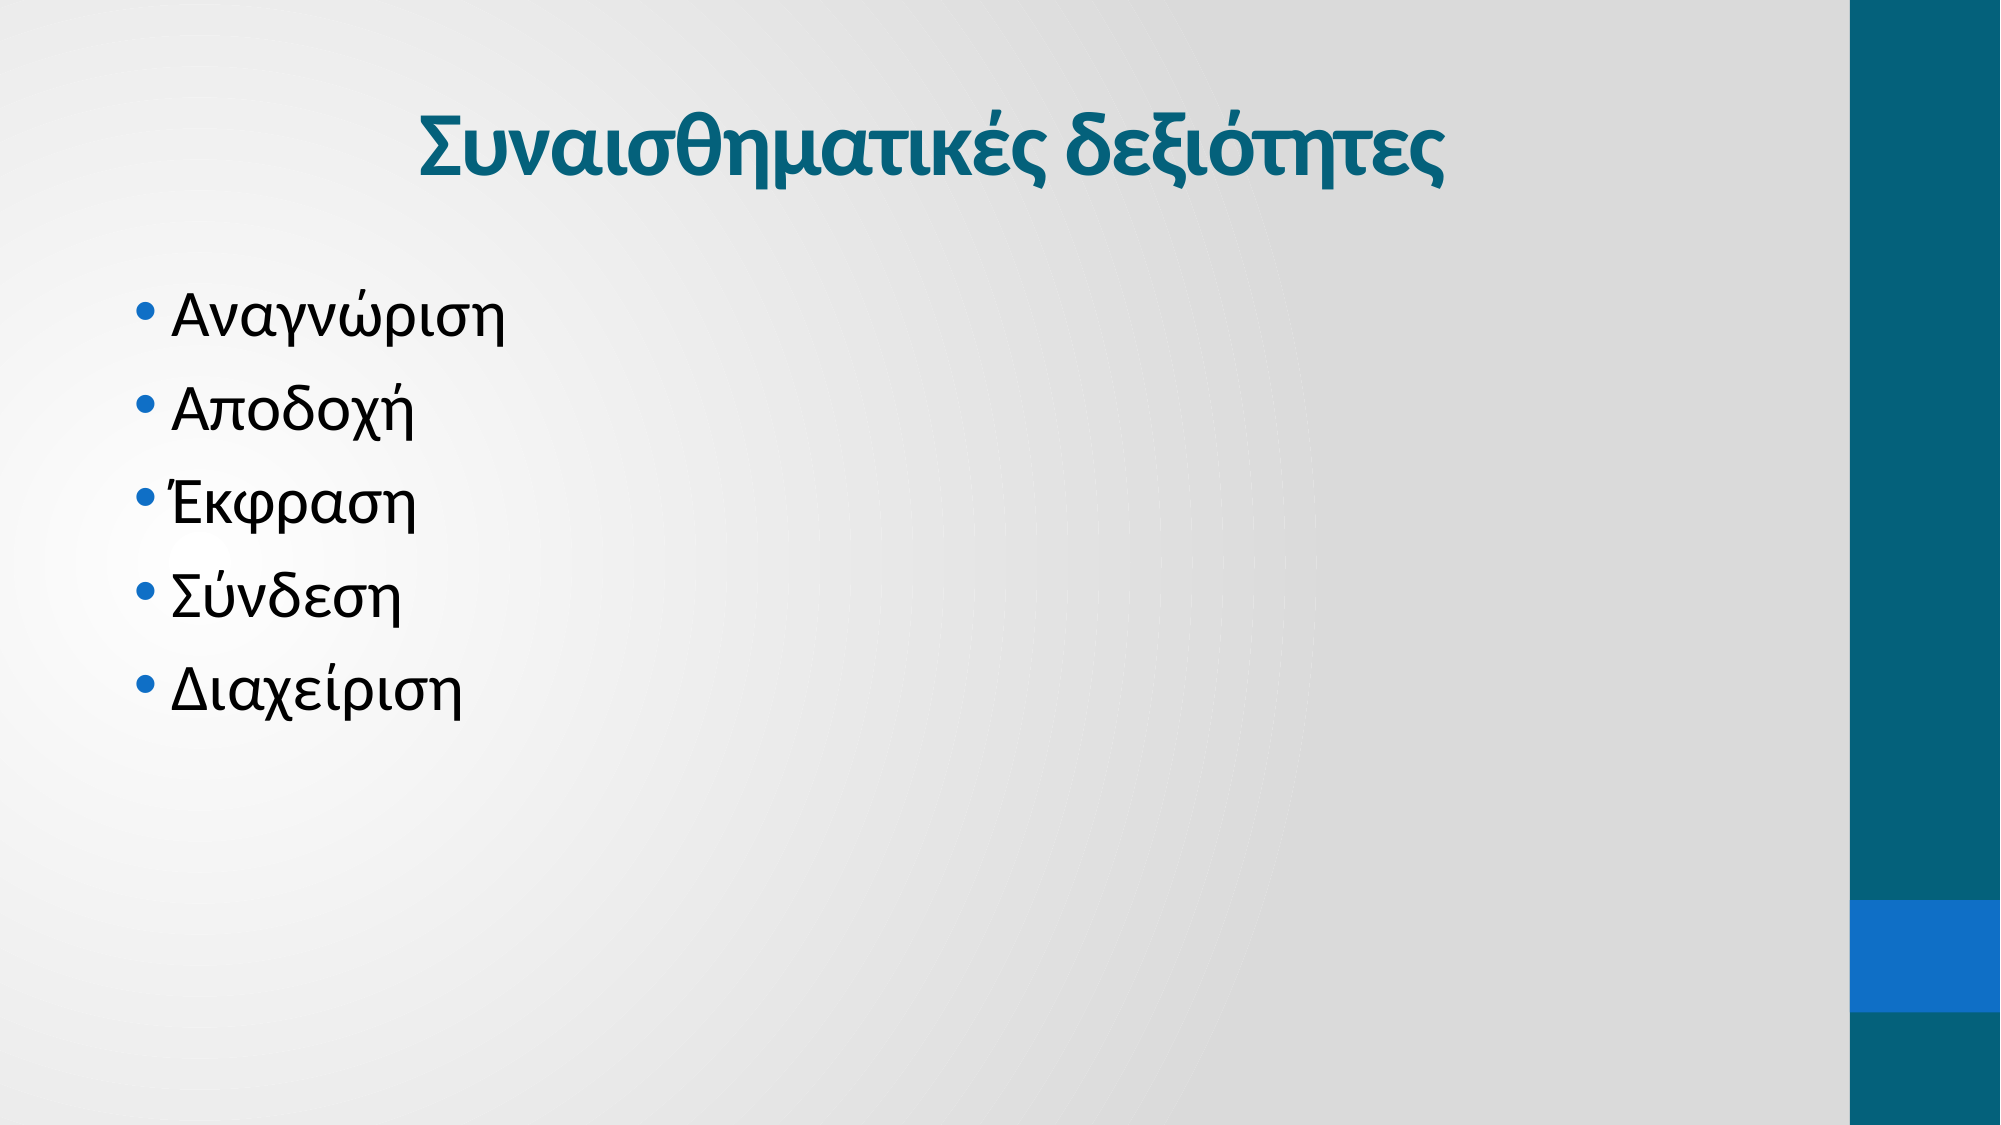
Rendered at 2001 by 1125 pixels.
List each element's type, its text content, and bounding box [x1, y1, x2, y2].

list Αναγνώριση Αποδοχή Έκφραση Σύνδεση Διαχείριση [99, 262, 1767, 1050]
title Συναισθηματικές δεξιότητες [99, 45, 1767, 233]
